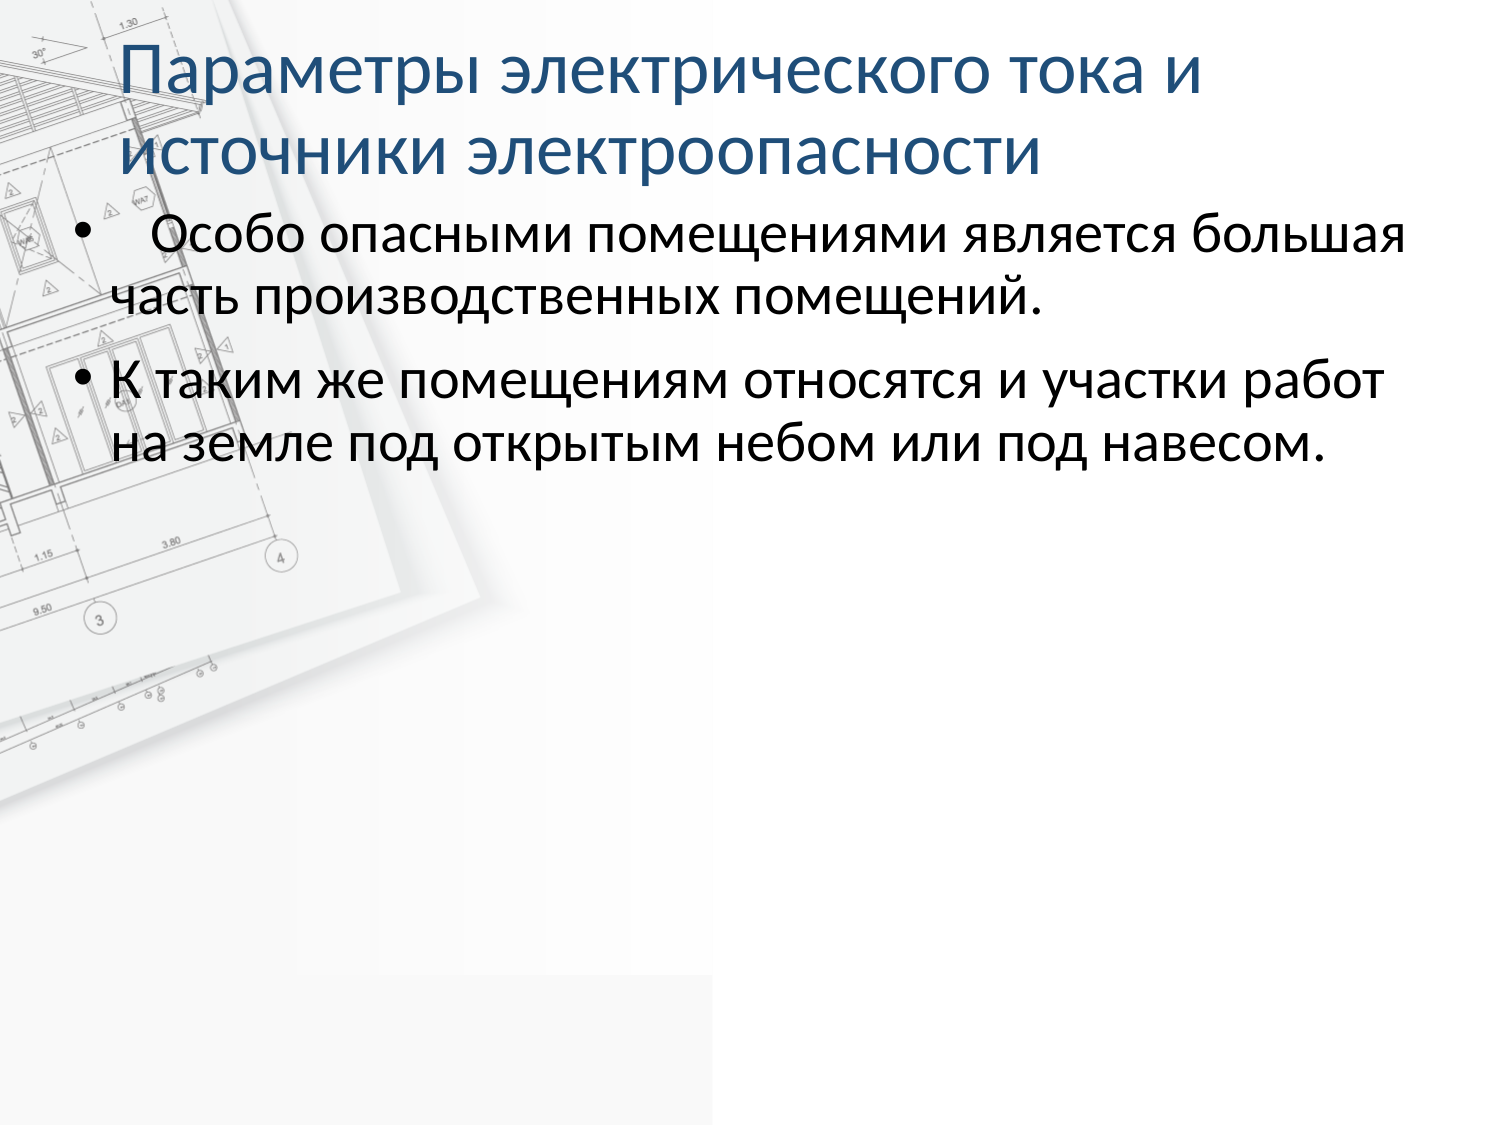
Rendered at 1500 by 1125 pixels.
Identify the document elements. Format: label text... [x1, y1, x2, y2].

picture [0, 0, 713, 1125]
list Особо опасными помещениями является большая часть производственных помещений. К таким же помещениям относятся и участки работ на земле под открытым небом или под навесом. [57, 194, 1453, 1105]
title Параметры электрического тока и источники электроопасности [103, 0, 1395, 194]
